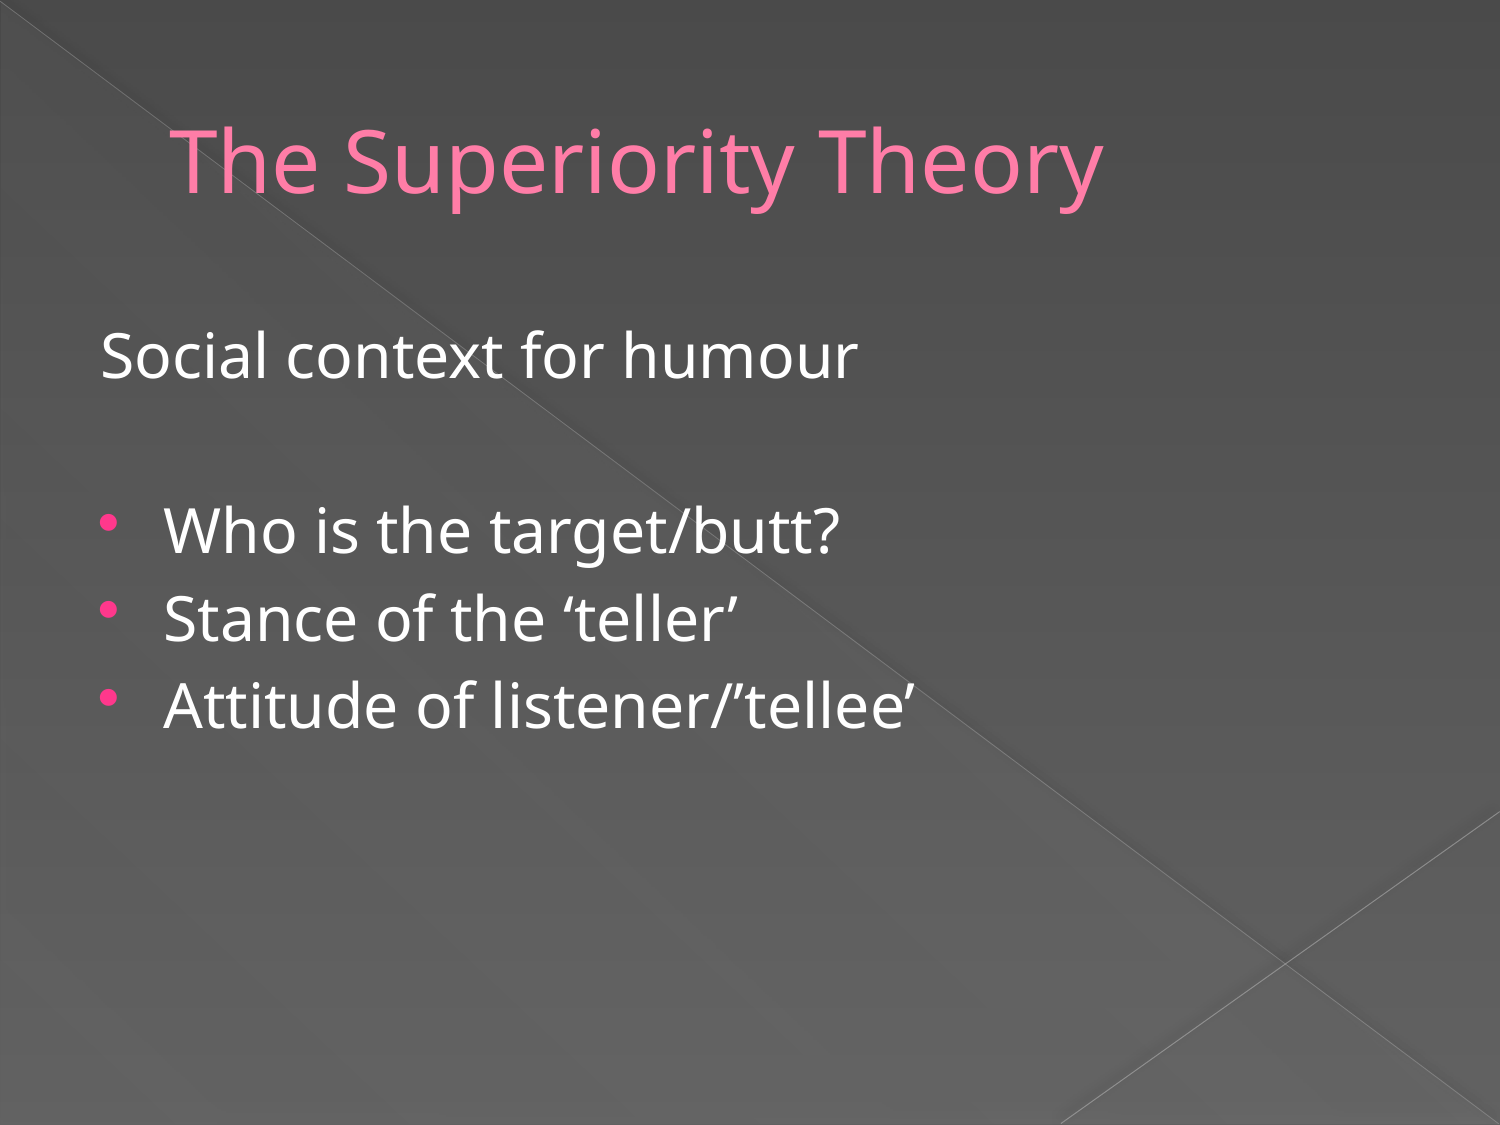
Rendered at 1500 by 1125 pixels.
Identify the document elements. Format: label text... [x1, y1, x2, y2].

list Social context for humour Who is the target/butt? Stance of the ‘teller’ Attitude of listener/’tellee’ [75, 308, 1425, 1059]
title The Superiority Theory [75, 43, 1425, 274]
